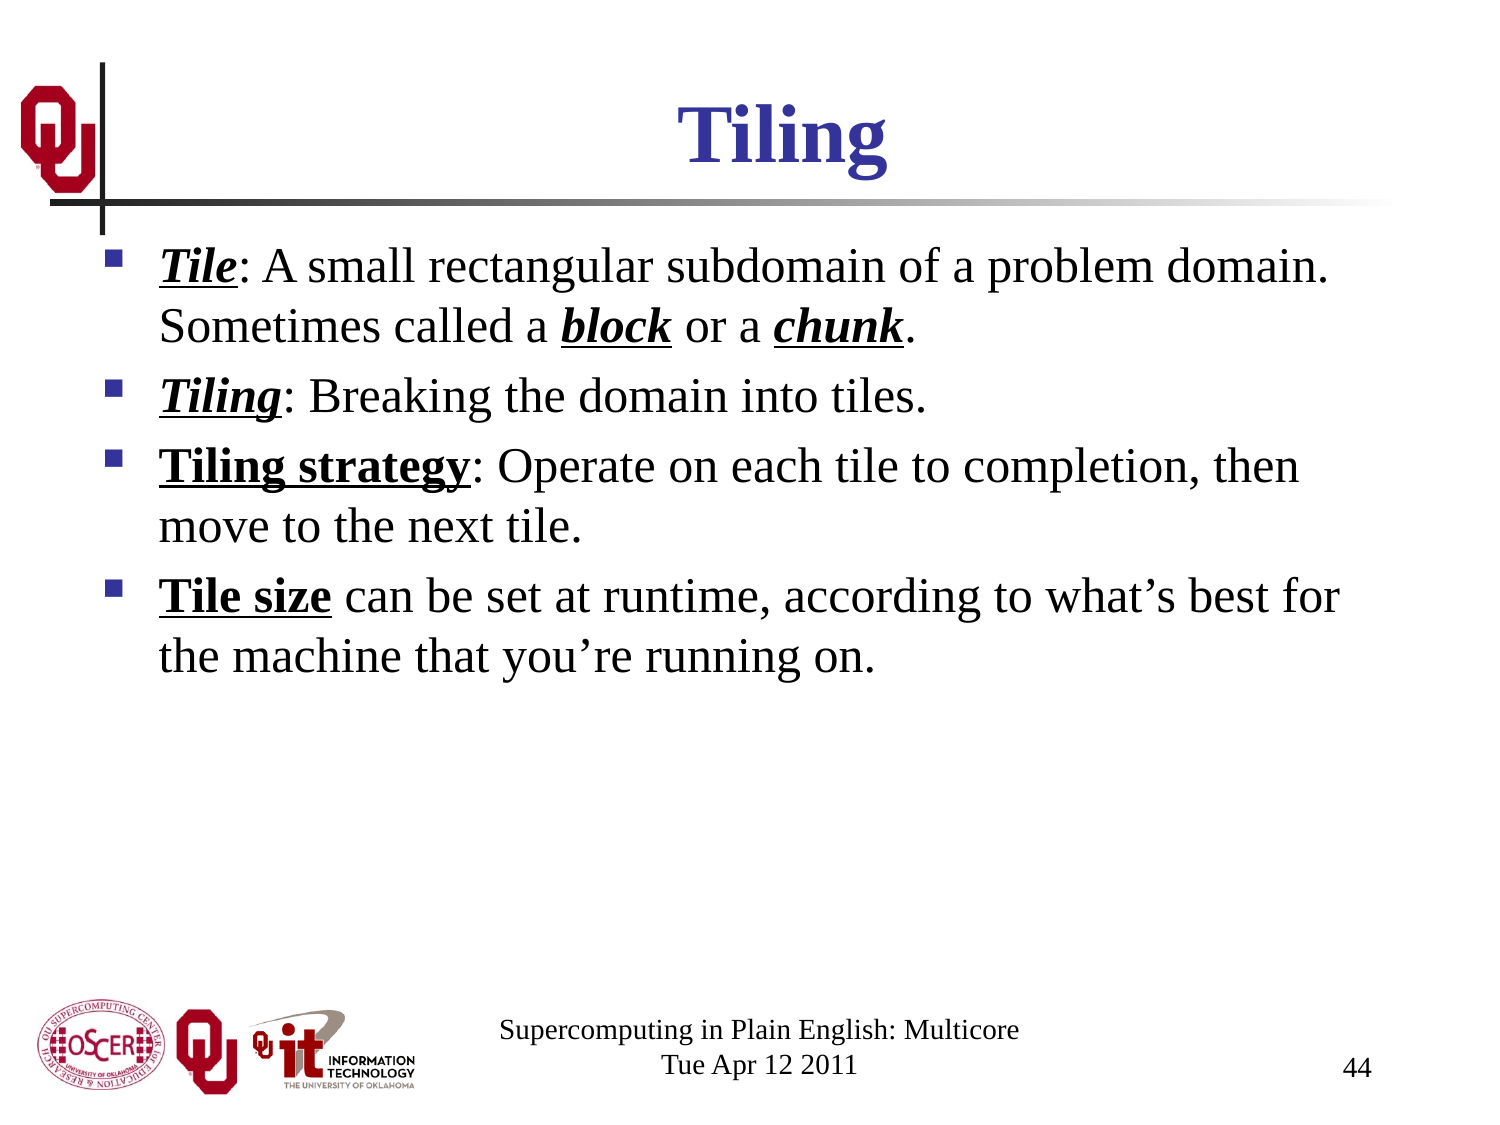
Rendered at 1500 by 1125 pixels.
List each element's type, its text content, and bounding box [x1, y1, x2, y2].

list Tile: A small rectangular subdomain of a problem domain. Sometimes called a block or a chunk. Tiling: Breaking the domain into tiles. Tiling strategy: Operate on each tile to completion, then move to the next tile. Tile size can be set at runtime, according to what’s best for the machine that you’re running on. [87, 224, 1388, 1051]
slide_number 44 [1174, 1051, 1388, 1091]
picture [174, 1051, 425, 1099]
title Tiling [124, 74, 1442, 187]
picture [37, 999, 165, 1090]
footer Supercomputing in Plain English: Multicore Tue Apr 12 2011 [431, 1051, 1088, 1088]
picture [18, 83, 97, 196]
